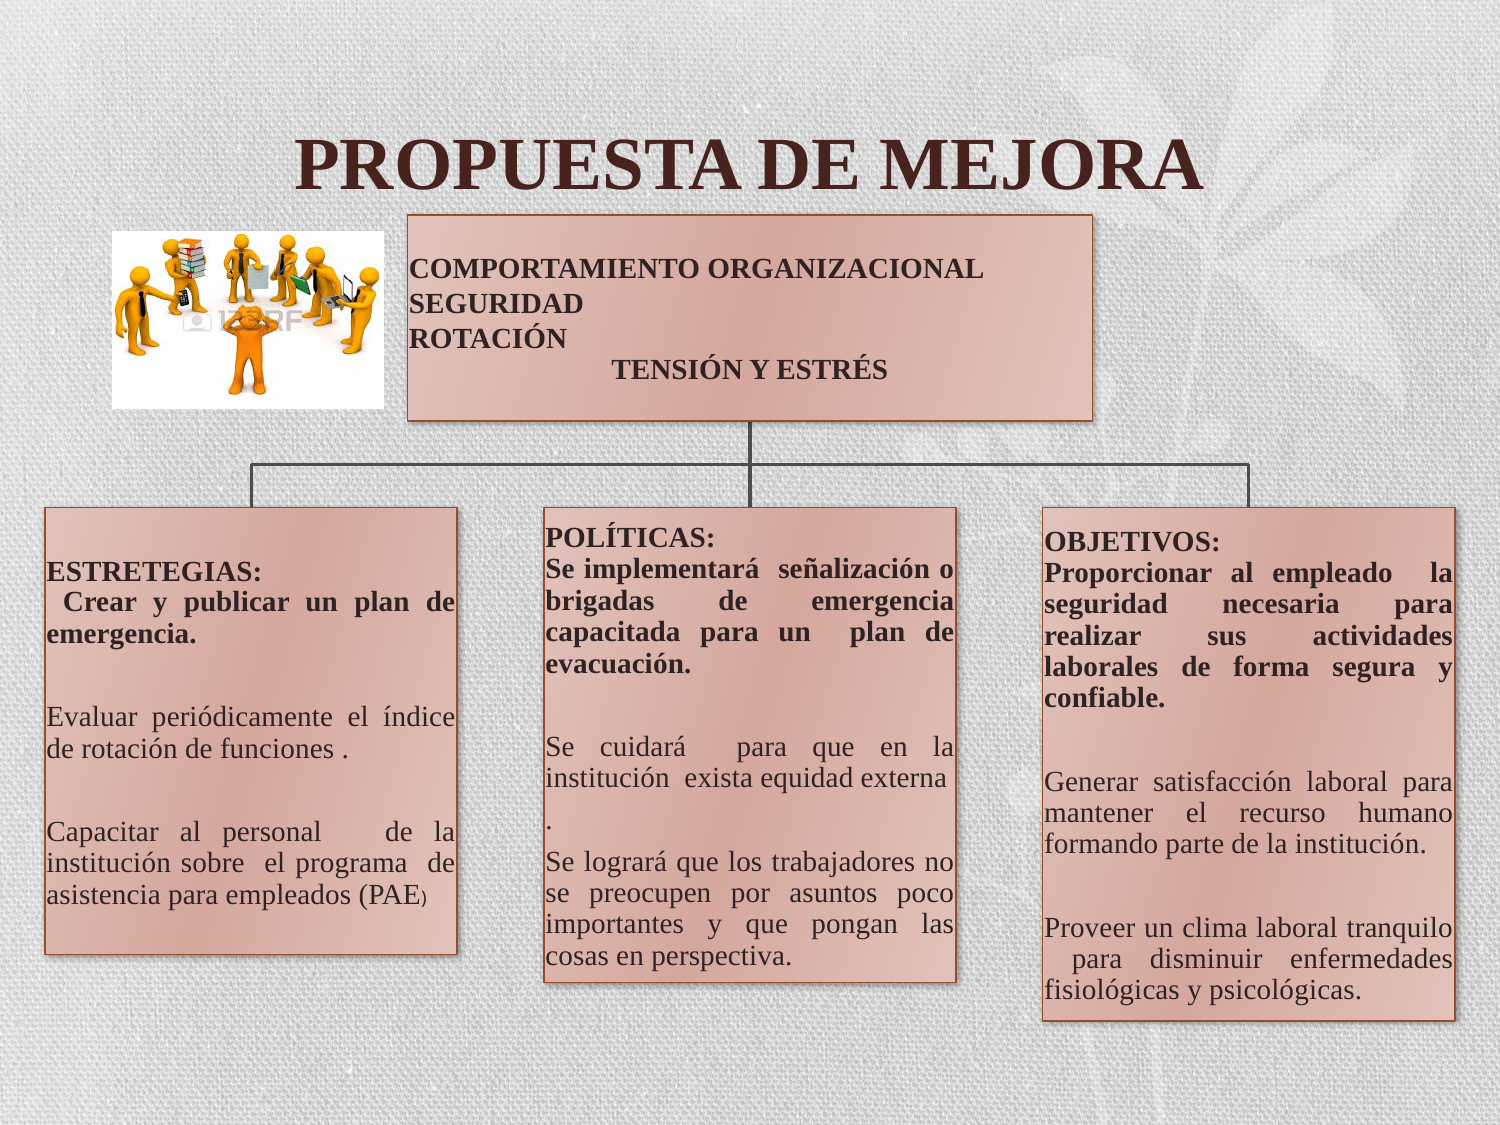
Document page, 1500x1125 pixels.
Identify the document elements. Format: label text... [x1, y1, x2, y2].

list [44, 212, 1456, 1024]
picture [111, 231, 385, 410]
title PROPUESTA DE MEJORA [45, 37, 1455, 212]
